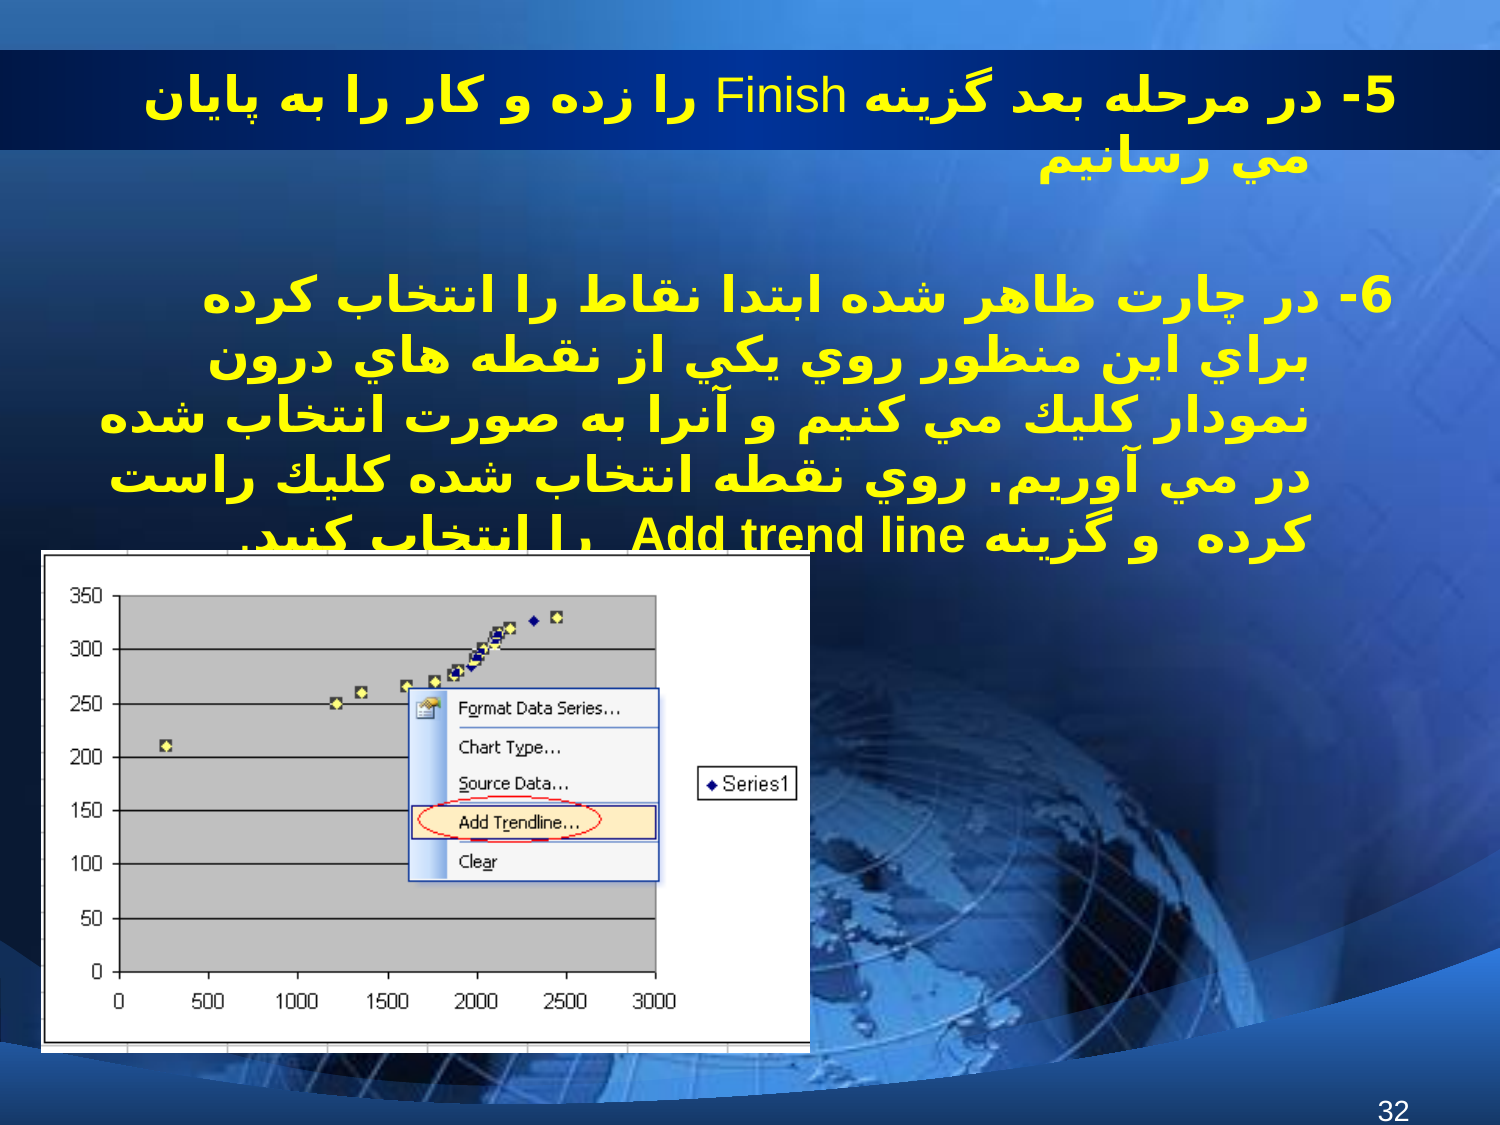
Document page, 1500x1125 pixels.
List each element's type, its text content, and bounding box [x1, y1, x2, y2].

slide_number 32 [1074, 1084, 1426, 1125]
list 5- در مرحله بعد گزينه Finish را زده و كار را به پايان مي رسانيم 6- در چارت ظاهر شده ابتدا نقاط را انتخاب كرده براي اين منظور روي يكي از نقطه هاي درون نمودار كليك مي كنيم و آنرا به صورت انتخاب شده در مي آوريم. روي نقطه انتخاب شده كليك راست كرده و گزينه Add trend line را انتخاب كنيد. [76, 54, 1428, 386]
picture [0, 0, 1500, 50]
picture [0, 150, 1500, 1104]
